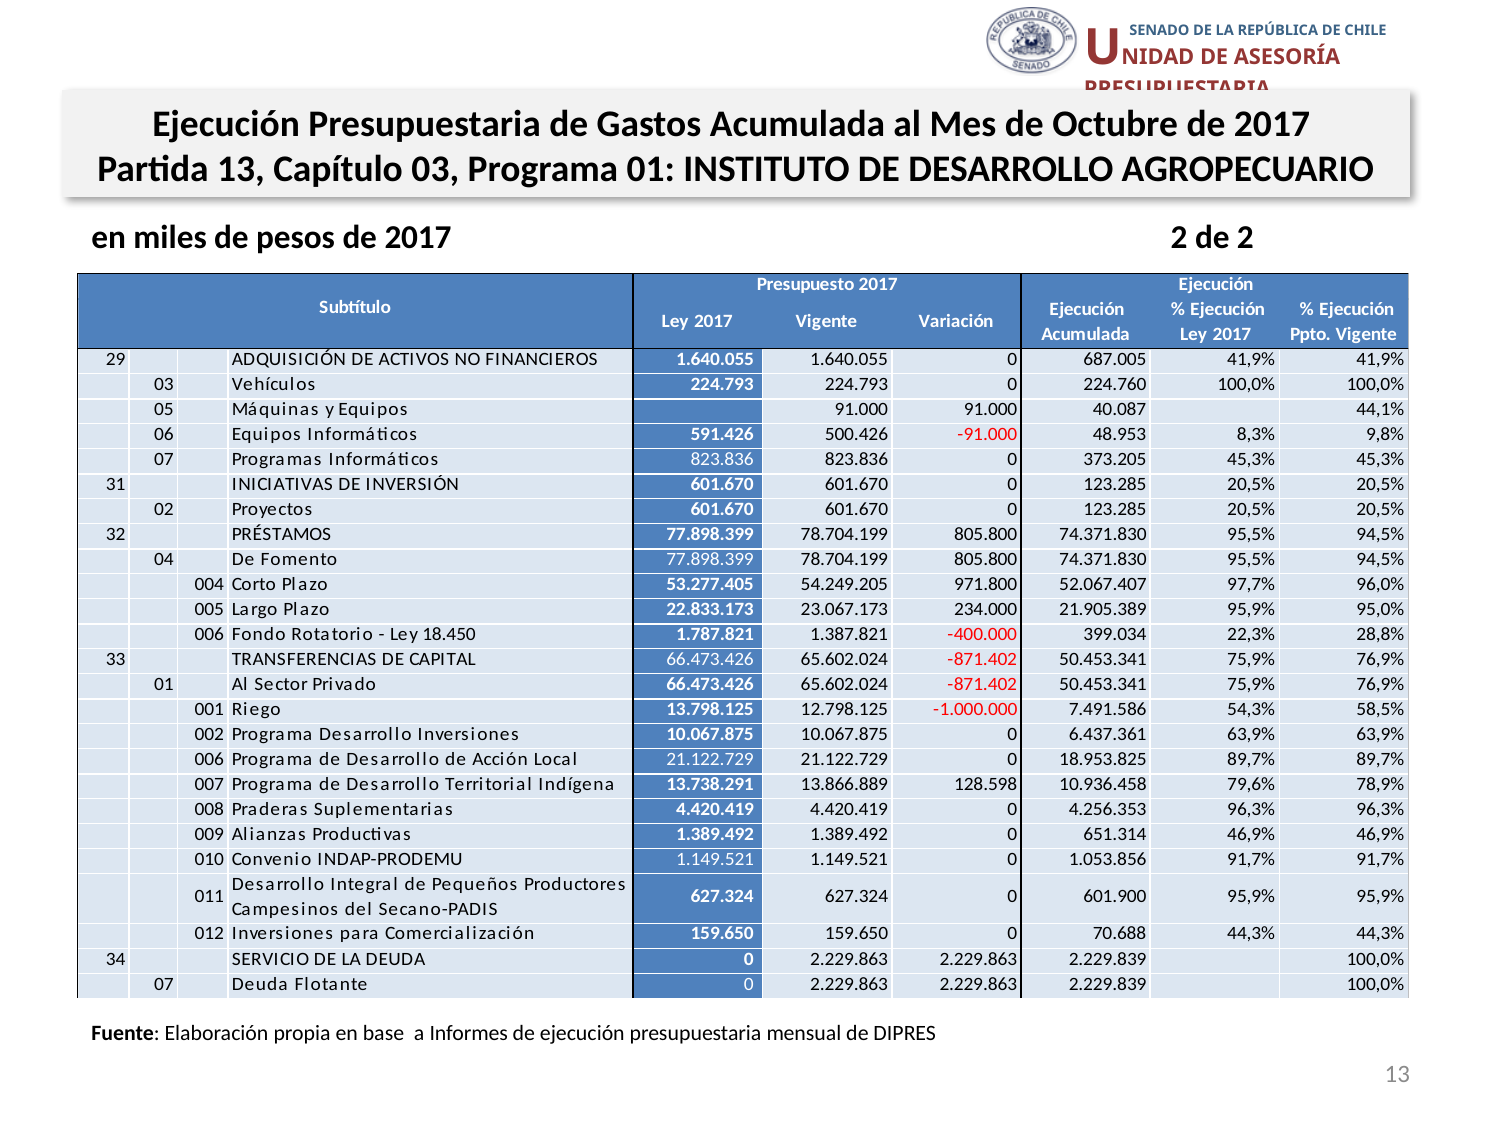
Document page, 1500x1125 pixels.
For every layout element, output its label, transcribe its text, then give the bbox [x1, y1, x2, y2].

slide_number 13 [1074, 1042, 1425, 1103]
text_box Ejecución Presupuestaria de Gastos Acumulada al Mes de Octubre de 2017 Partida 13, Capítulo 03, Programa 01: INSTITUTO DE DESARROLLO AGROPECUARIO [62, 90, 1410, 197]
text_box en miles de pesos de 2017 2 de 2 [76, 208, 1375, 268]
footer Fuente: Elaboración propia en base a Informes de ejecución presupuestaria mensual de DIPRES [76, 1011, 1392, 1059]
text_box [76, 272, 1410, 1000]
picture [986, 7, 1079, 76]
